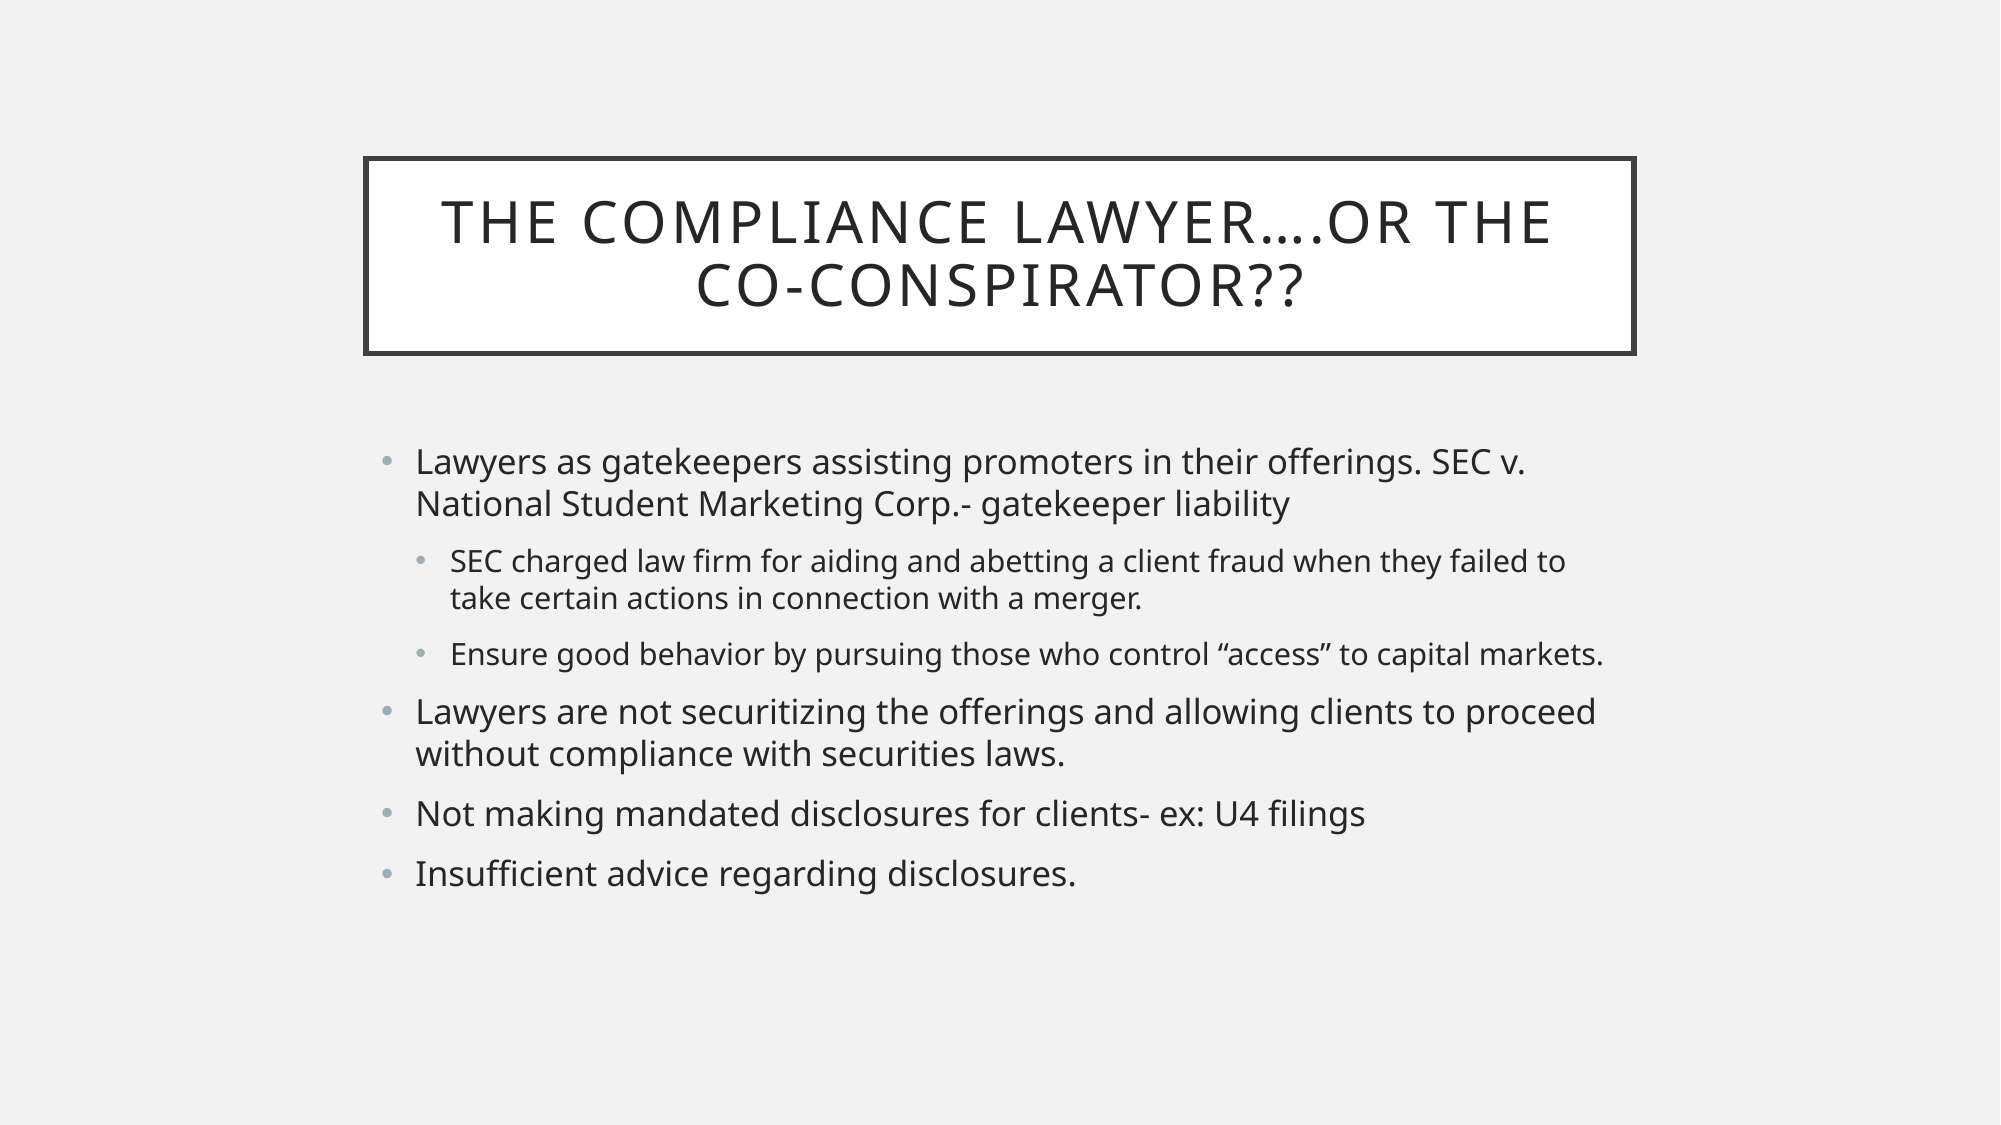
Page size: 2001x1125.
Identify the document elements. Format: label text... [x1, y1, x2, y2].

list Lawyers as gatekeepers assisting promoters in their offerings. SEC v. National Student Marketing Corp.- gatekeeper liability SEC charged law firm for aiding and abetting a client fraud when they failed to take certain actions in connection with a merger. Ensure good behavior by pursuing those who control “access” to capital markets. Lawyers are not securitizing the offerings and allowing clients to proceed without compliance with securities laws. Not making mandated disclosures for clients- ex: U4 filings Insufficient advice regarding disclosures. [366, 432, 1634, 942]
title The Compliance lawyer….or the co-conspirator?? [363, 156, 1637, 356]
